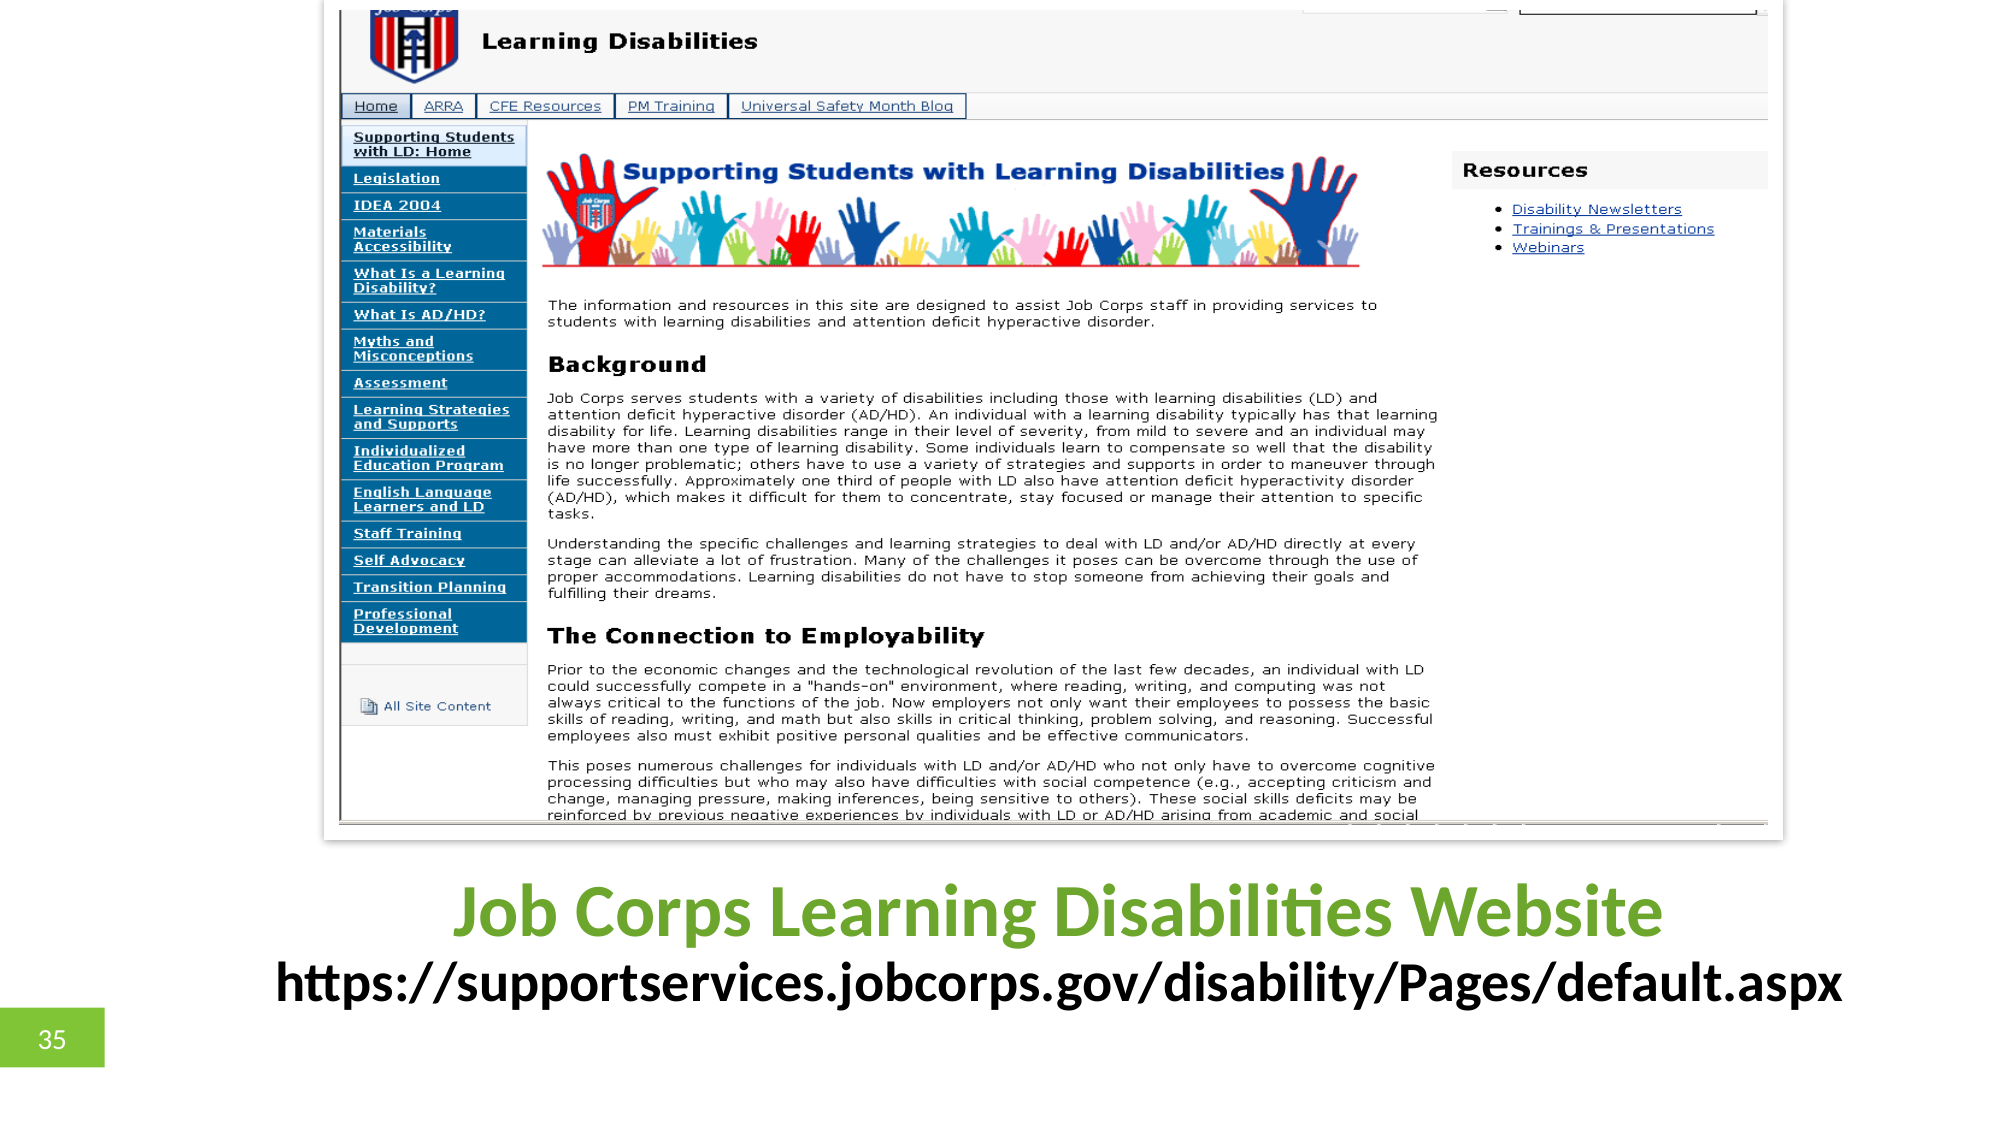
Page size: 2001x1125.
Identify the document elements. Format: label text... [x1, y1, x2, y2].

picture [339, 9, 1769, 825]
title Job Corps Learning Disabilities Website https://supportservices.jobcorps.gov/disability/Pages/default.aspx [253, 821, 1866, 1063]
